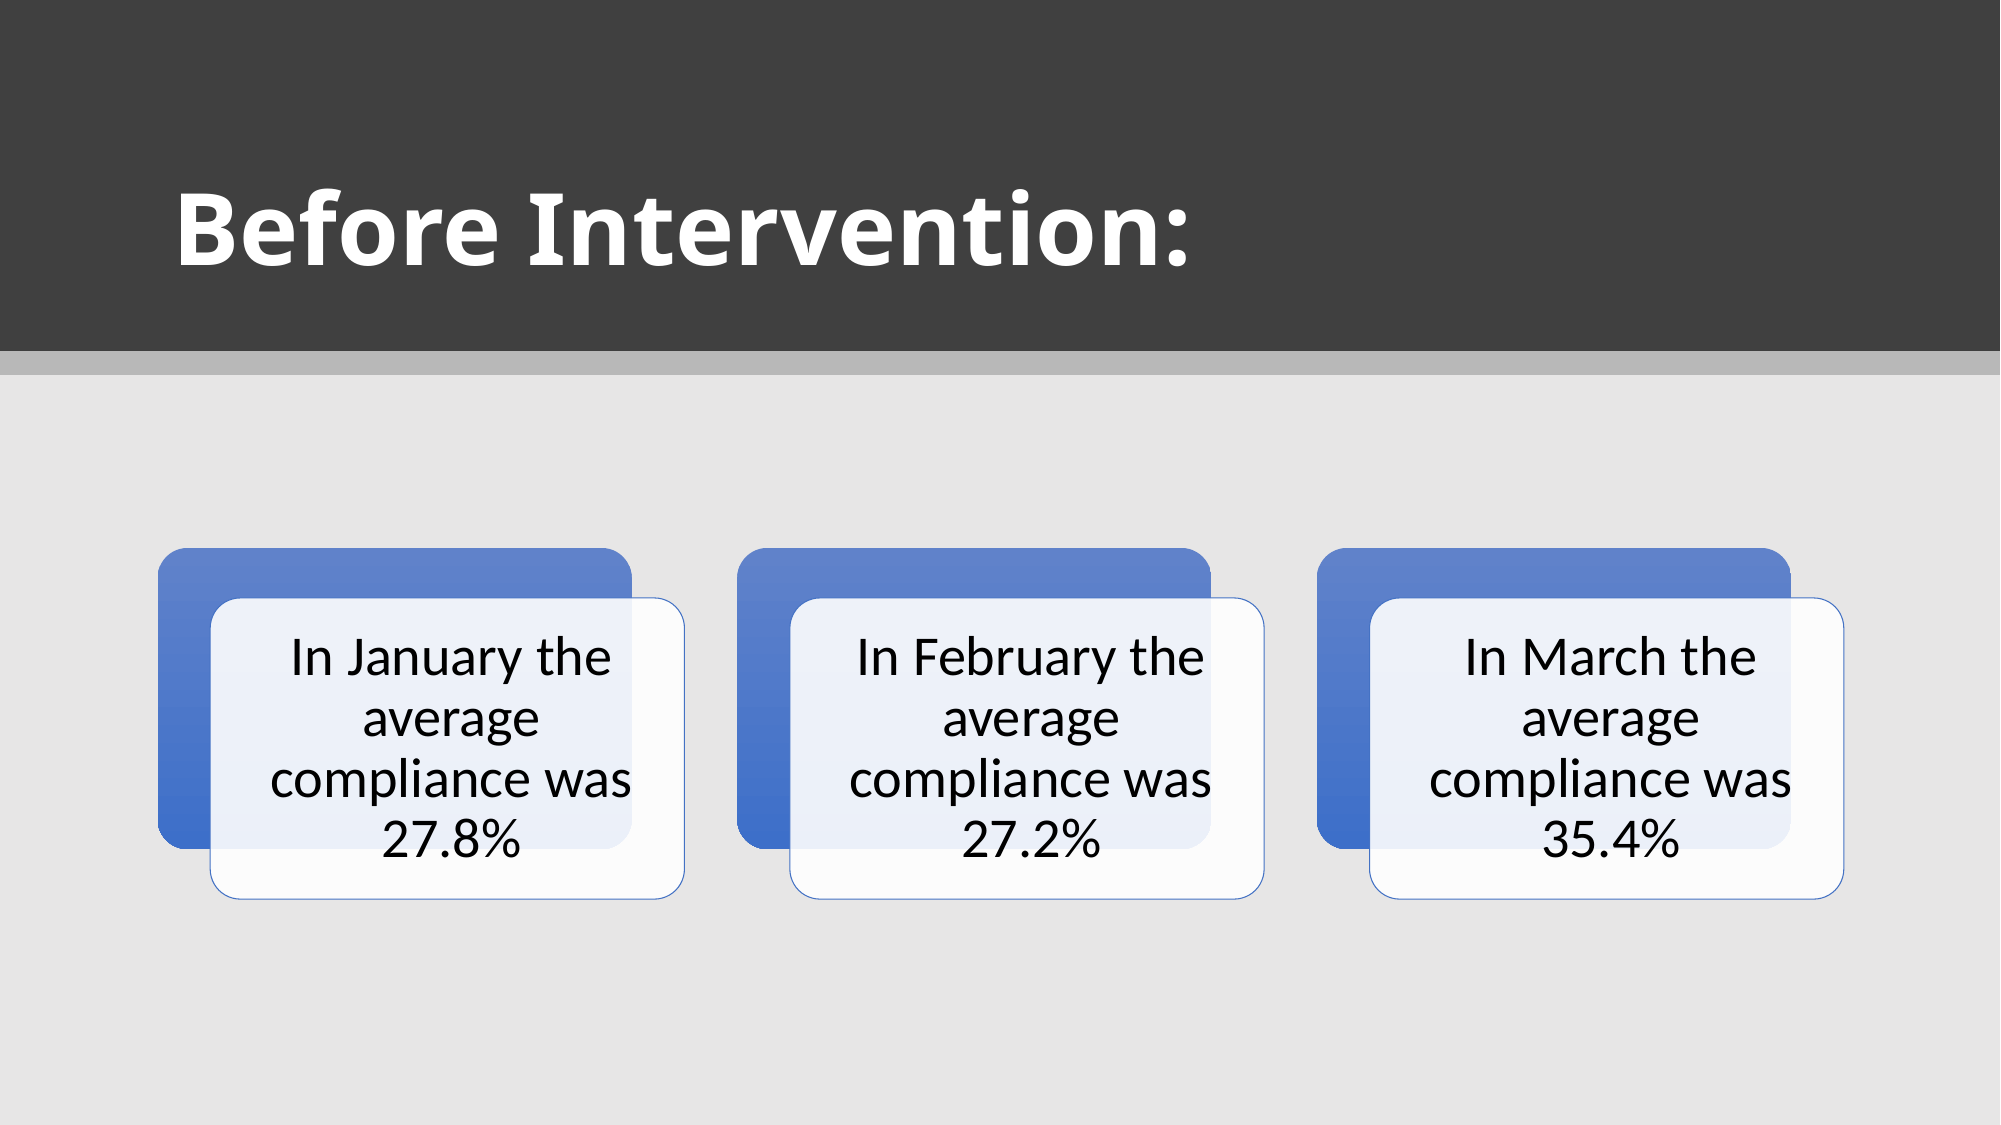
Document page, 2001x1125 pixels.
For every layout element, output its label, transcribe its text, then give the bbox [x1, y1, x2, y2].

text_box [0, 0, 2000, 350]
title Before Intervention: [157, 71, 1844, 295]
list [157, 478, 1844, 969]
text_box [0, 350, 2000, 376]
text_box [0, 376, 2000, 1125]
